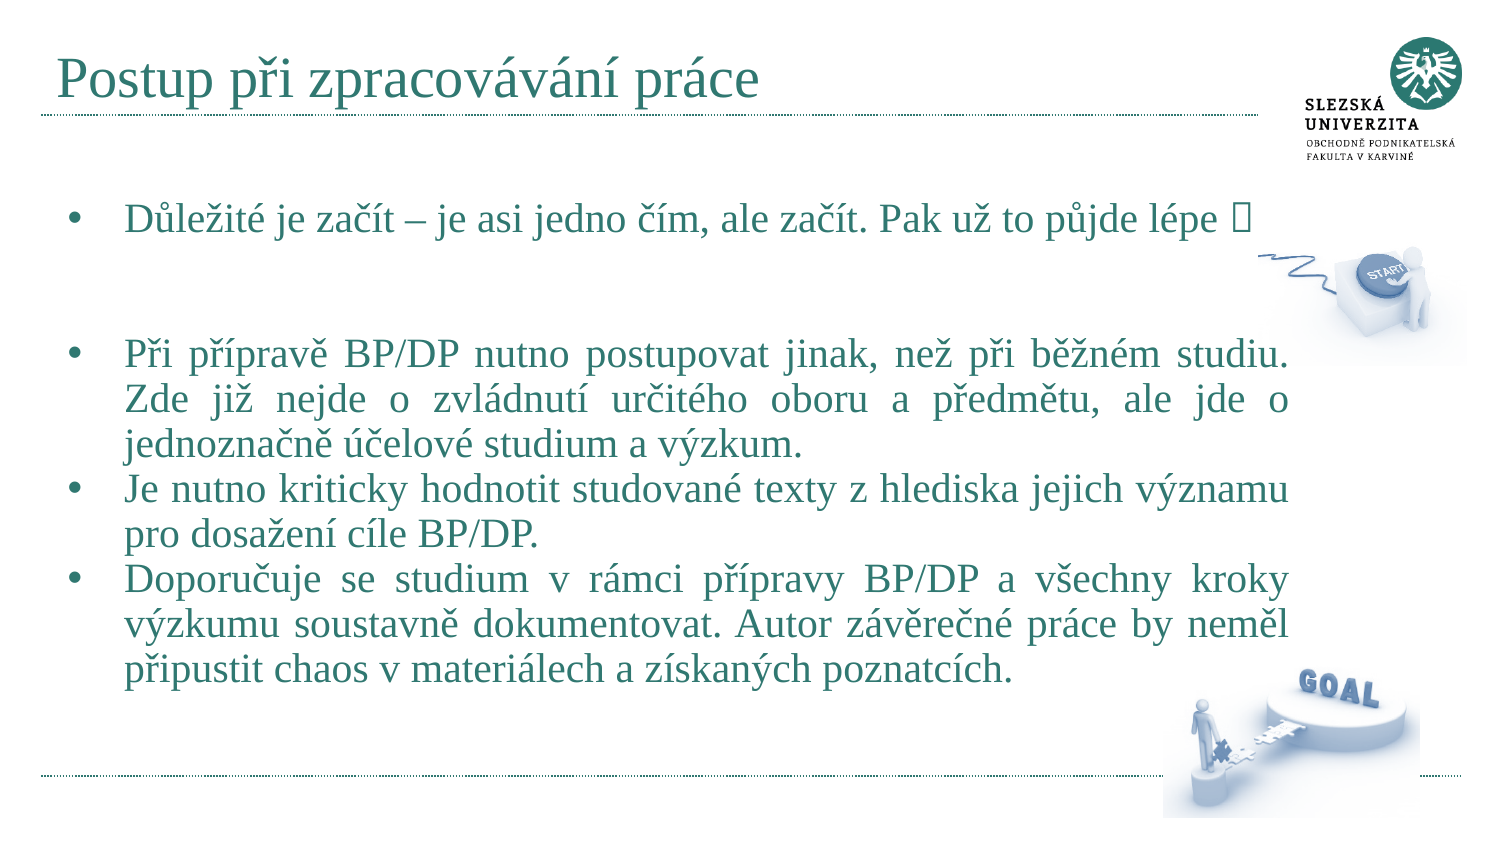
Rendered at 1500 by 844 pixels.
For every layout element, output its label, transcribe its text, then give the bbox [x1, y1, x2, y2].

text_box Důležité je začít – je asi jedno čím, ale začít. Pak už to půjde lépe  Při přípravě BP/DP nutno postupovat jinak, než při běžném studiu. Zde již nejde o zvládnutí určitého oboru a předmětu, ale jde o jednoznačně účelové studium a výzkum. Je nutno kriticky hodnotit studované texty z hlediska jejich významu pro dosažení cíle BP/DP. Doporučuje se studium v rámci přípravy BP/DP a všechny kroky výzkumu soustavně dokumentovat. Autor závěrečné práce by neměl připustit chaos v materiálech a získaných poznatcích. [53, 189, 1306, 700]
title Postup při zpracovávání práce [41, 32, 786, 116]
picture [1258, 208, 1467, 366]
picture [1163, 646, 1421, 819]
picture [1305, 37, 1462, 160]
